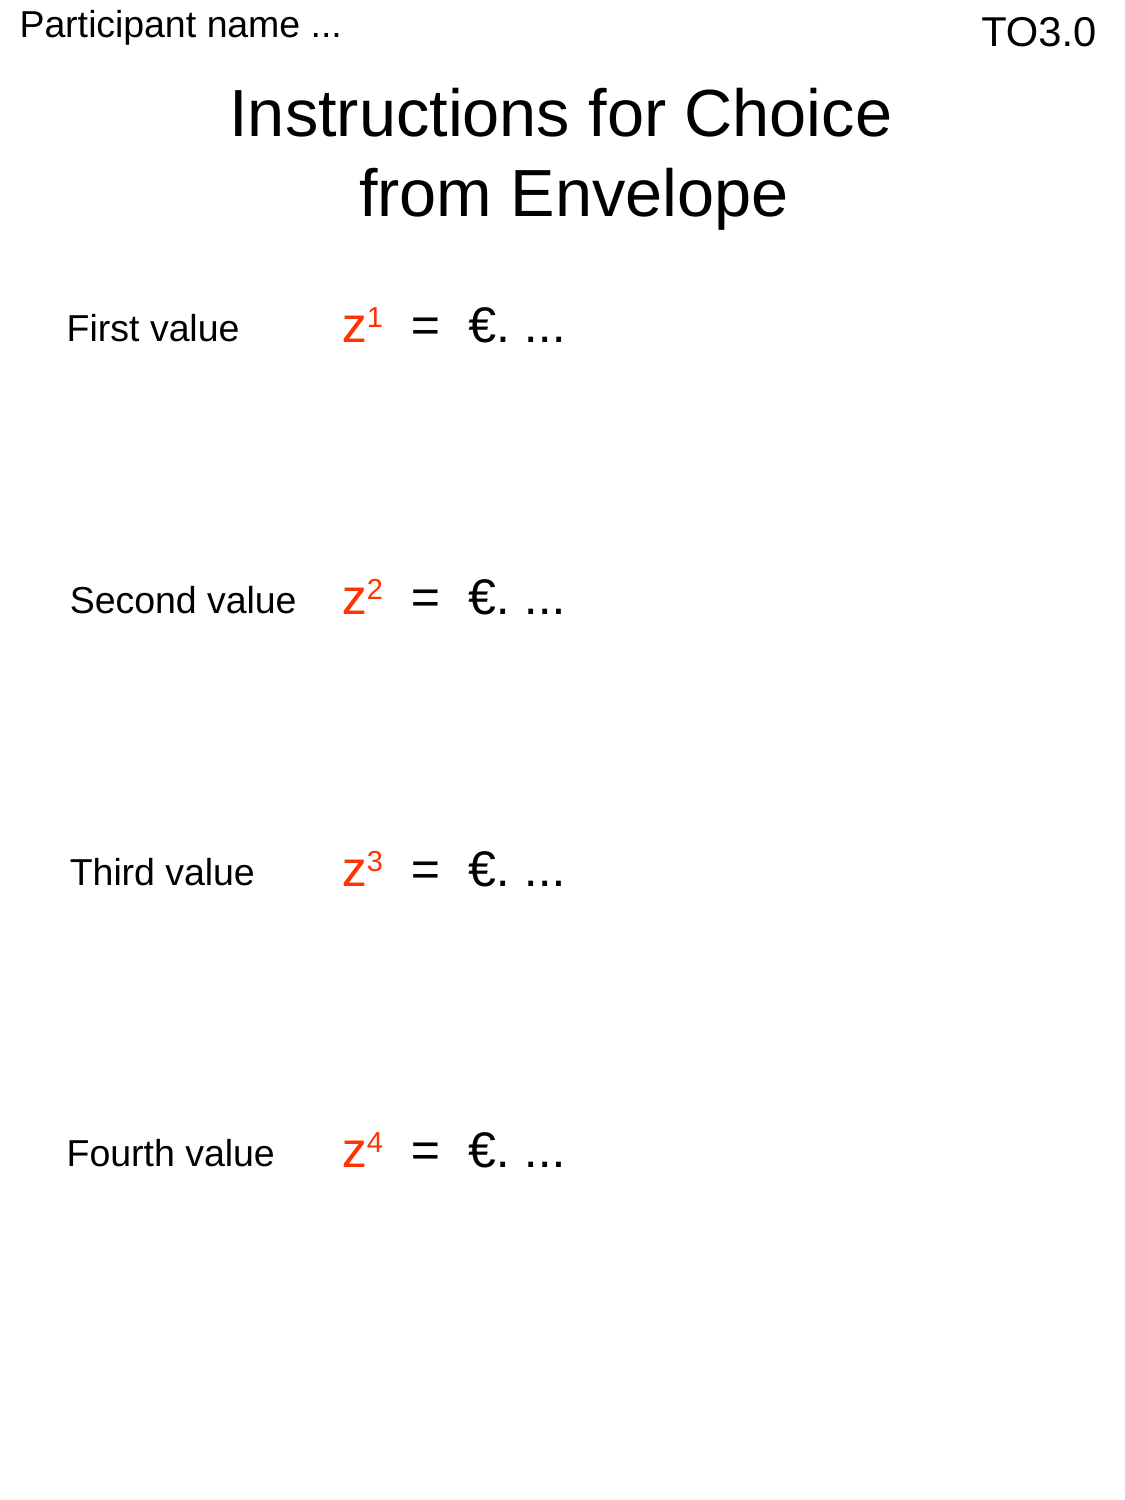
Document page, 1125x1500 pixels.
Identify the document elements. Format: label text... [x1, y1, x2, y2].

text_box TO3.0 [966, 0, 1112, 63]
text_box Participant name ... [4, 0, 368, 53]
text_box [51, 62, 927, 1186]
